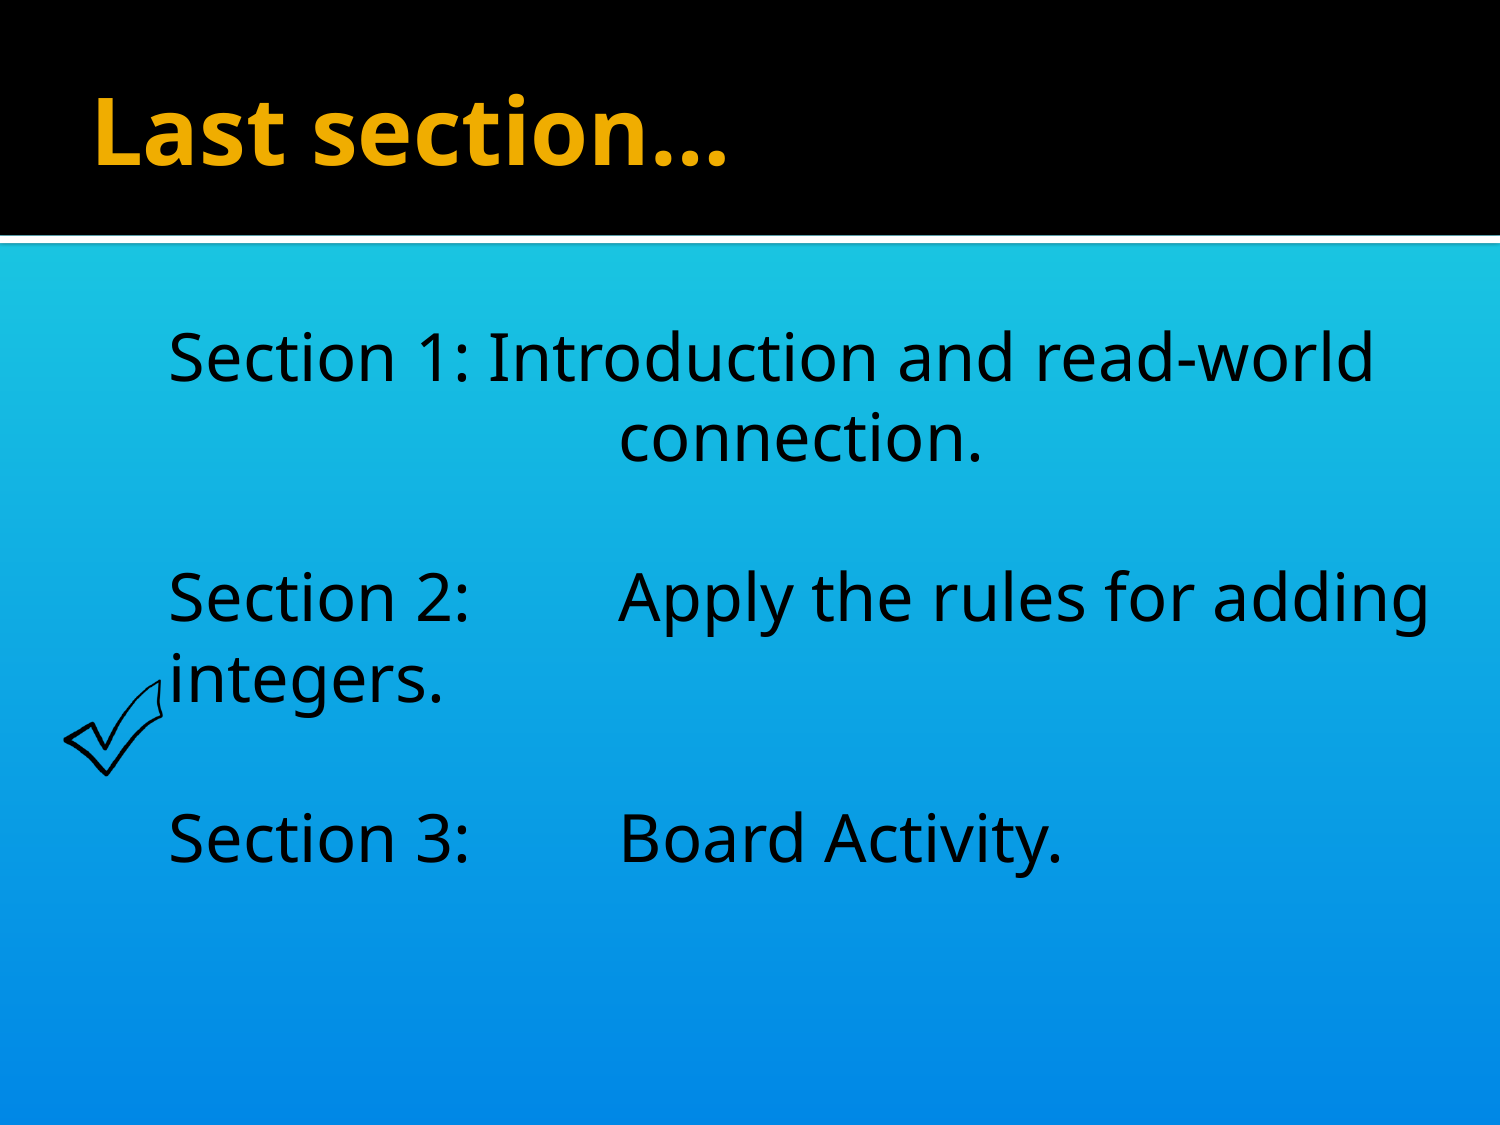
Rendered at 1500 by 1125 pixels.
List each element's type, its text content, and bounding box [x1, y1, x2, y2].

list Section 1: Introduction and read-world connection. Section 2: Apply the rules for adding integers. Section 3: Board Activity. [140, 299, 1500, 1059]
picture [65, 723, 132, 775]
title Last section… [75, 25, 1425, 231]
